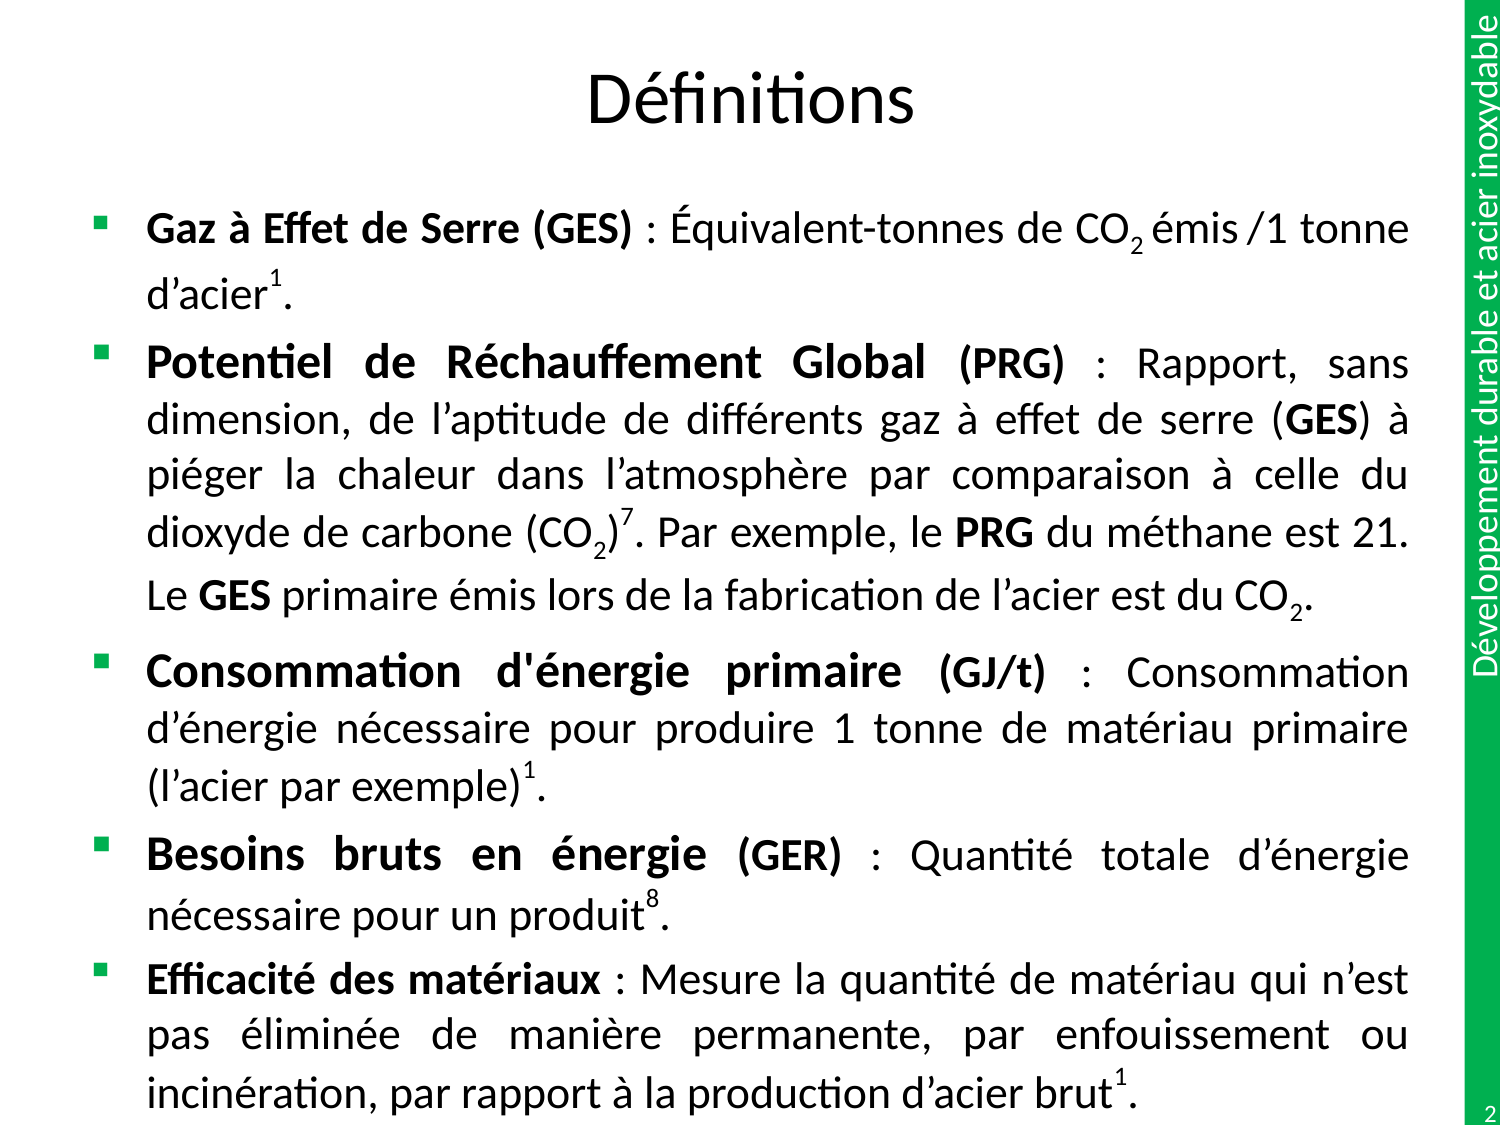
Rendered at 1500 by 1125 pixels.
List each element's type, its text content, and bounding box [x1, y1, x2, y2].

slide_number 2 [1446, 1082, 1500, 1125]
title Définitions [76, 0, 1427, 188]
list Gaz à Effet de Serre (GES) : Équivalent-tonnes de CO2 émis /1 tonne d’acier1. Potentiel de Réchauffement Global (PRG) : Rapport, sans dimension, de l’aptitude de différents gaz à effet de serre (GES) à piéger la chaleur dans l’atmosphère par comparaison à celle du dioxyde de carbone (CO2)7. Par exemple, le PRG du méthane est 21. Le GES primaire émis lors de la fabrication de l’acier est du CO2. Consommation d'énergie primaire (GJ/t) : Consommation d’énergie nécessaire pour produire 1 tonne de matériau primaire (l’acier par exemple)1. Besoins bruts en énergie (GER) : Quantité totale d’énergie nécessaire pour un produit8. Efficacité des matériaux : Mesure la quantité de matériau qui n’est pas éliminée de manière permanente, par enfouissement ou incinération, par rapport à la production d’acier brut1. [75, 189, 1425, 1107]
